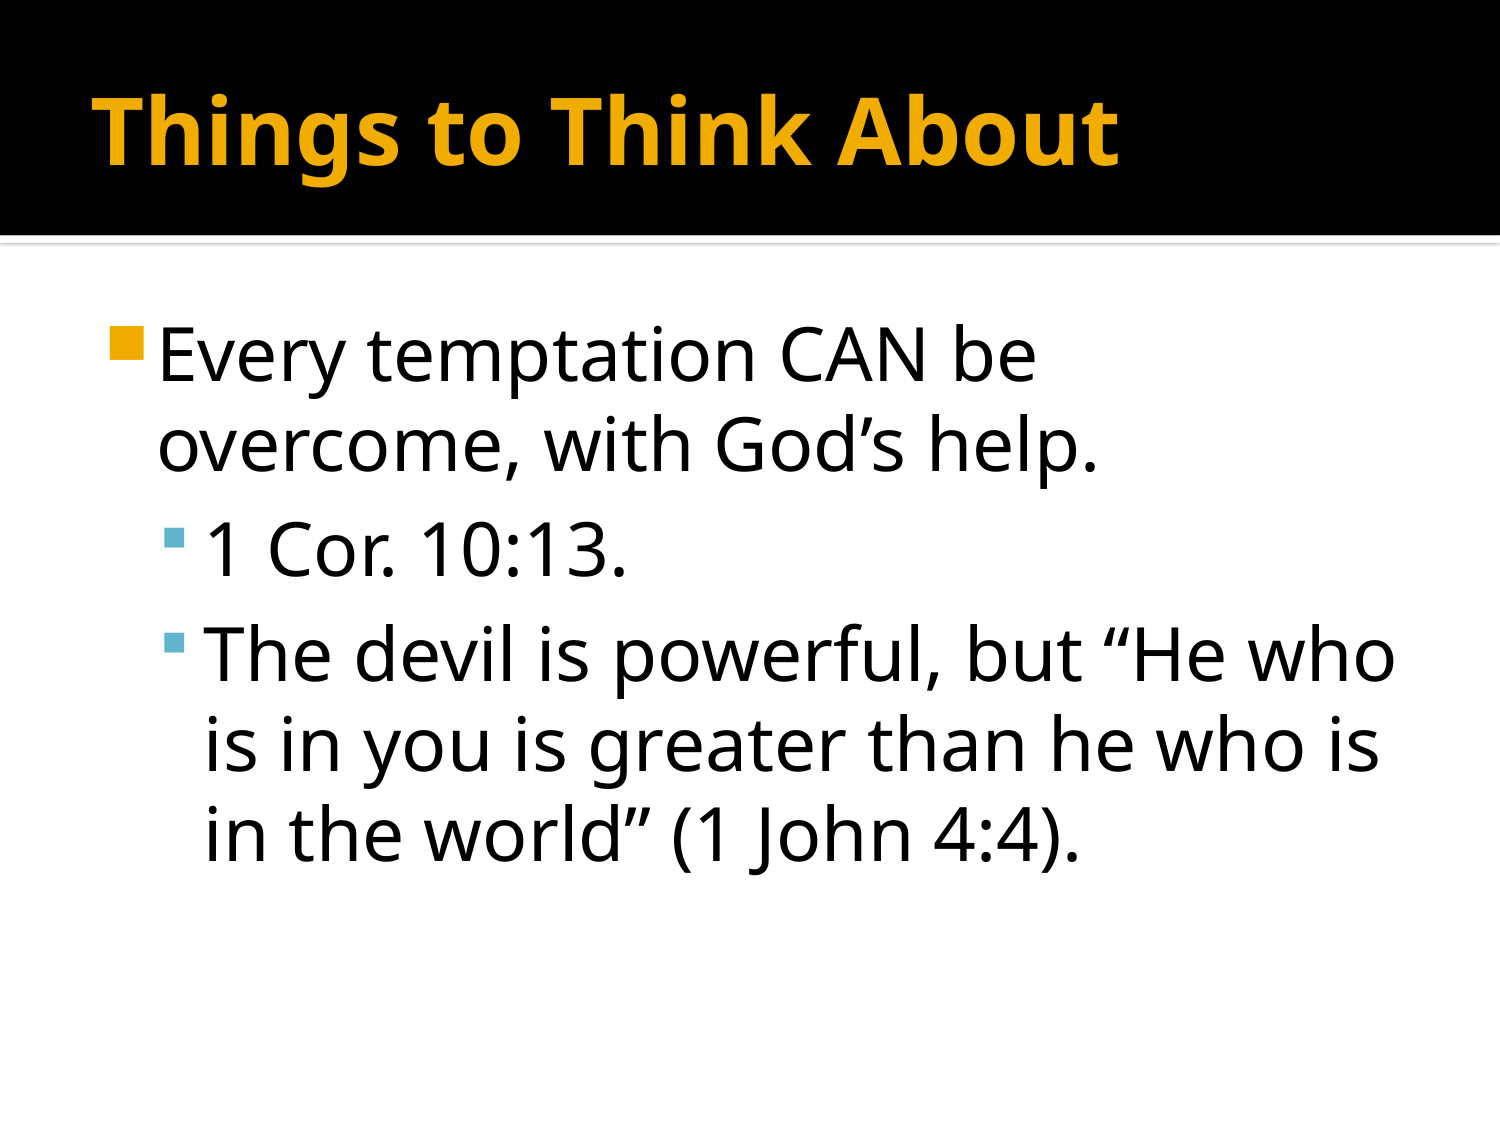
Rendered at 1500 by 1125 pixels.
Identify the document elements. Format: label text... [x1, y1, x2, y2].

list Every temptation CAN be overcome, with God’s help. 1 Cor. 10:13. The devil is powerful, but “He who is in you is greater than he who is in the world” (1 John 4:4). [75, 291, 1425, 1050]
title Things to Think About [75, 25, 1425, 231]
